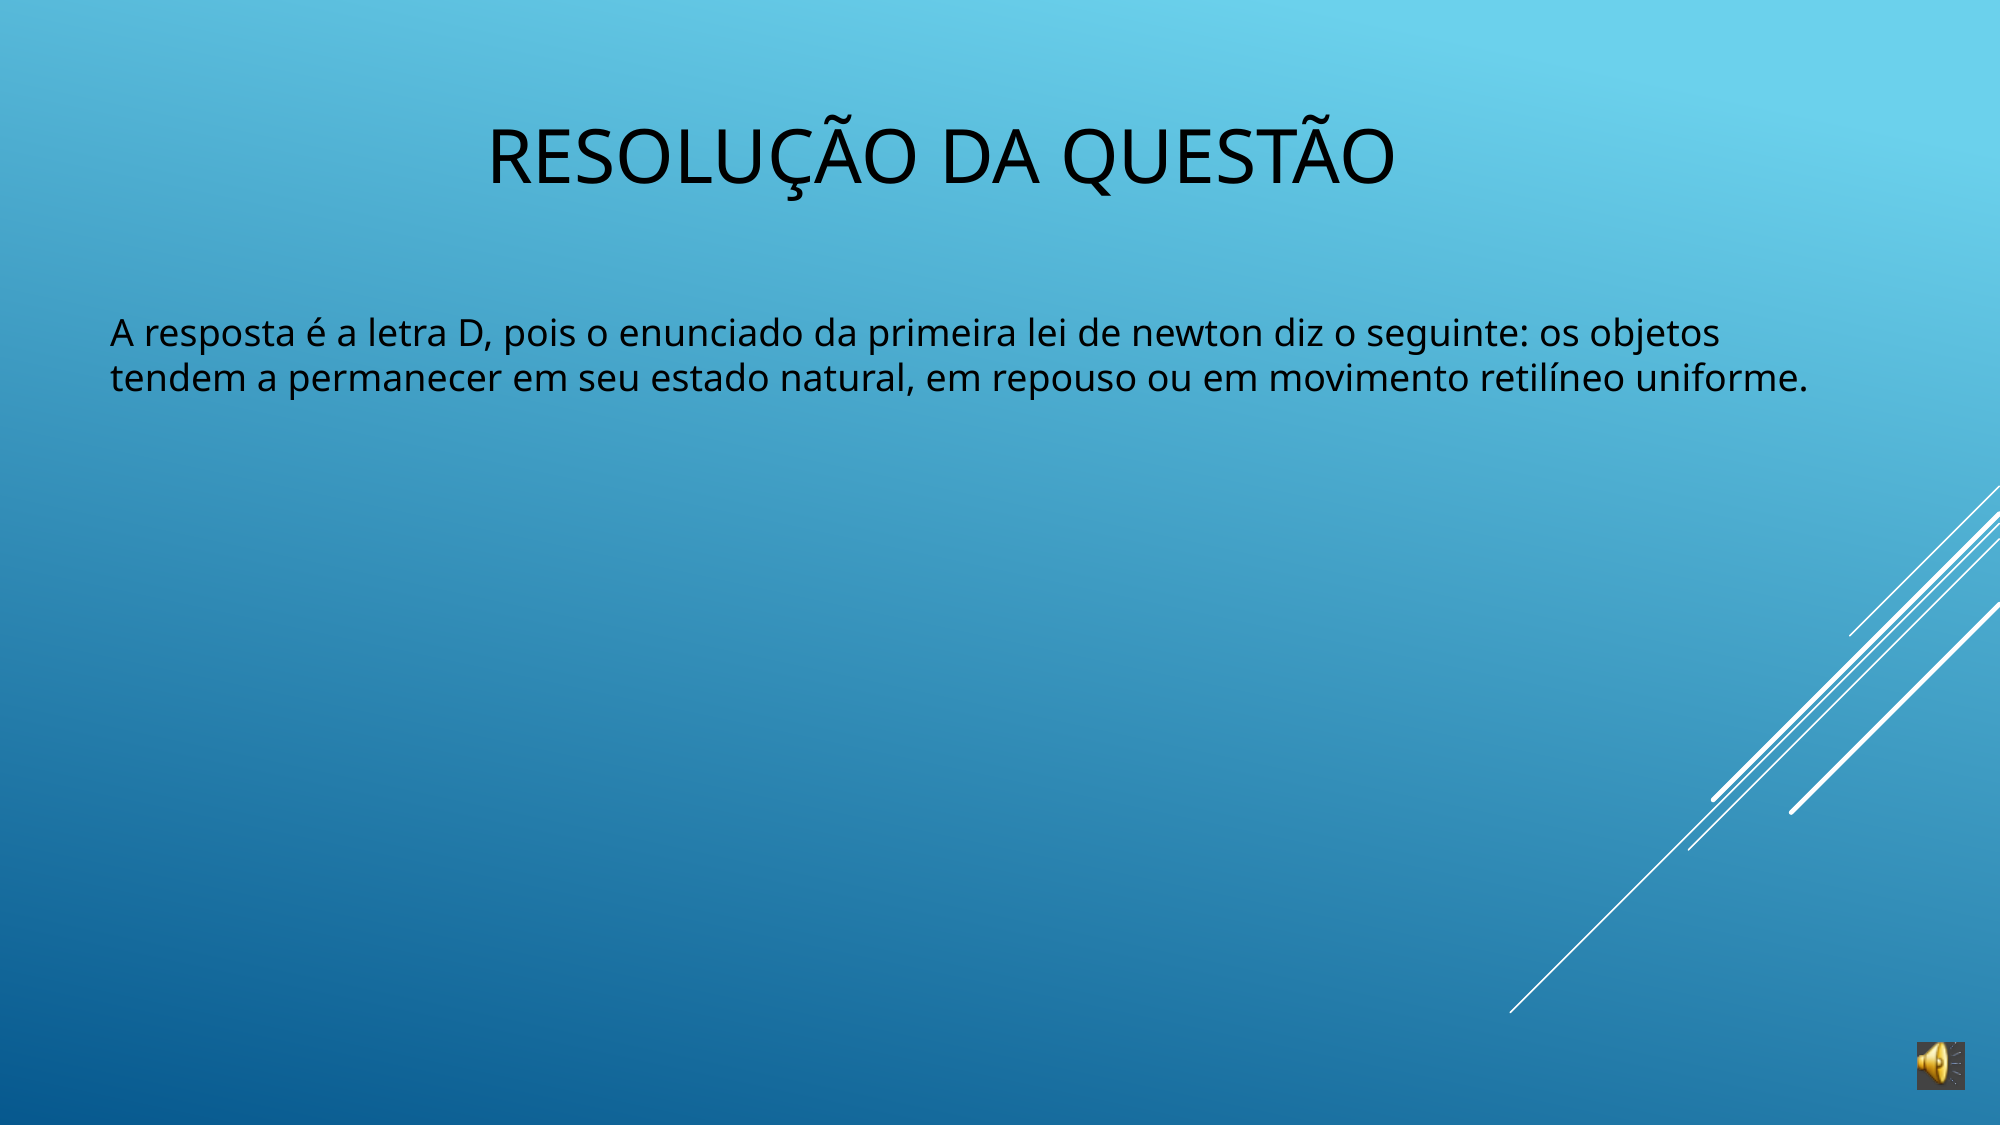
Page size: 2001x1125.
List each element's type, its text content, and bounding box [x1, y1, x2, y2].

text_box A resposta é a letra D, pois o enunciado da primeira lei de newton diz o seguinte: os objetos tendem a permanecer em seu estado natural, em repouso ou em movimento retilíneo uniforme. [95, 301, 1870, 407]
title Resolução da questão [251, 30, 1652, 278]
picture [1915, 1040, 1967, 1092]
